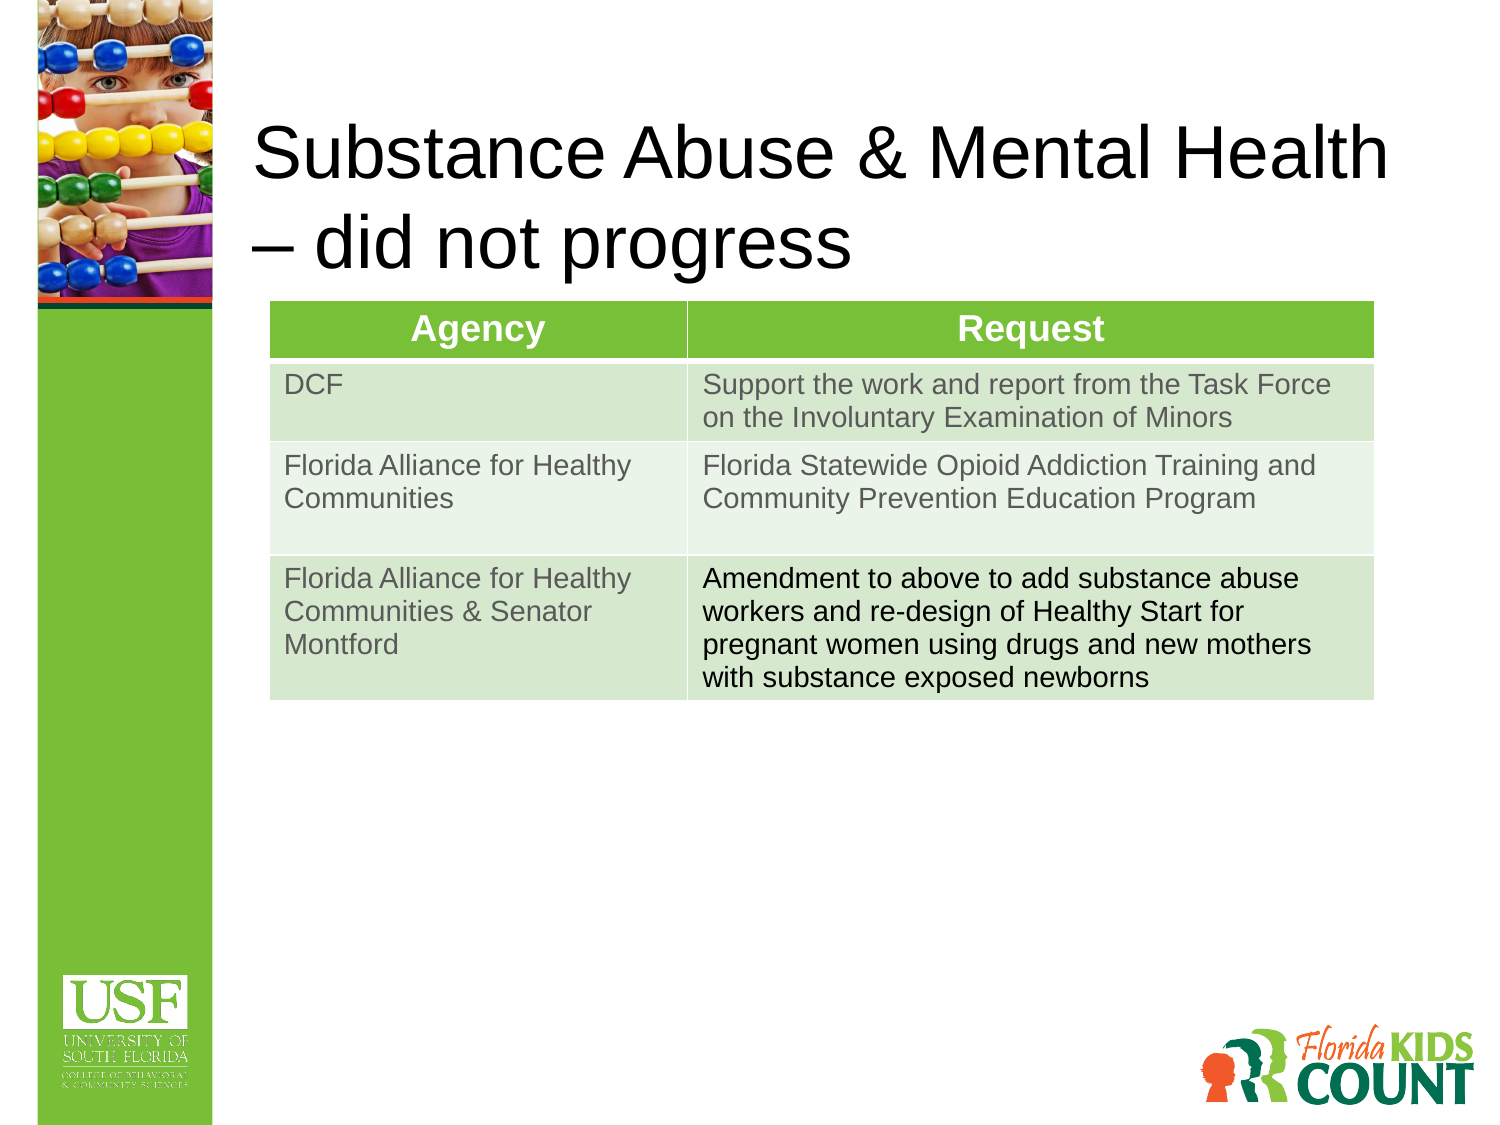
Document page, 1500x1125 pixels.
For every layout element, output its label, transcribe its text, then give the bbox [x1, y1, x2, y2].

picture [38, 0, 213, 300]
table_cell DCF [270, 364, 687, 441]
title Substance Abuse & Mental Health – did not progress [237, 99, 1450, 288]
table_header Request [688, 301, 1374, 358]
table_cell Florida Alliance for Healthy Communities & Senator Montford [270, 556, 687, 700]
table_cell Amendment to above to add substance abuse workers and re-design of Healthy Start for pregnant women using drugs and new mothers with substance exposed newborns [688, 556, 1374, 700]
table_cell Support the work and report from the Task Force on the Involuntary Examination of Minors [688, 364, 1374, 441]
picture [1200, 1024, 1474, 1105]
table_header Agency [270, 301, 687, 358]
table_cell Florida Alliance for Healthy Communities [270, 442, 687, 554]
table_cell Florida Statewide Opioid Addiction Training and Community Prevention Education Program [688, 442, 1374, 554]
